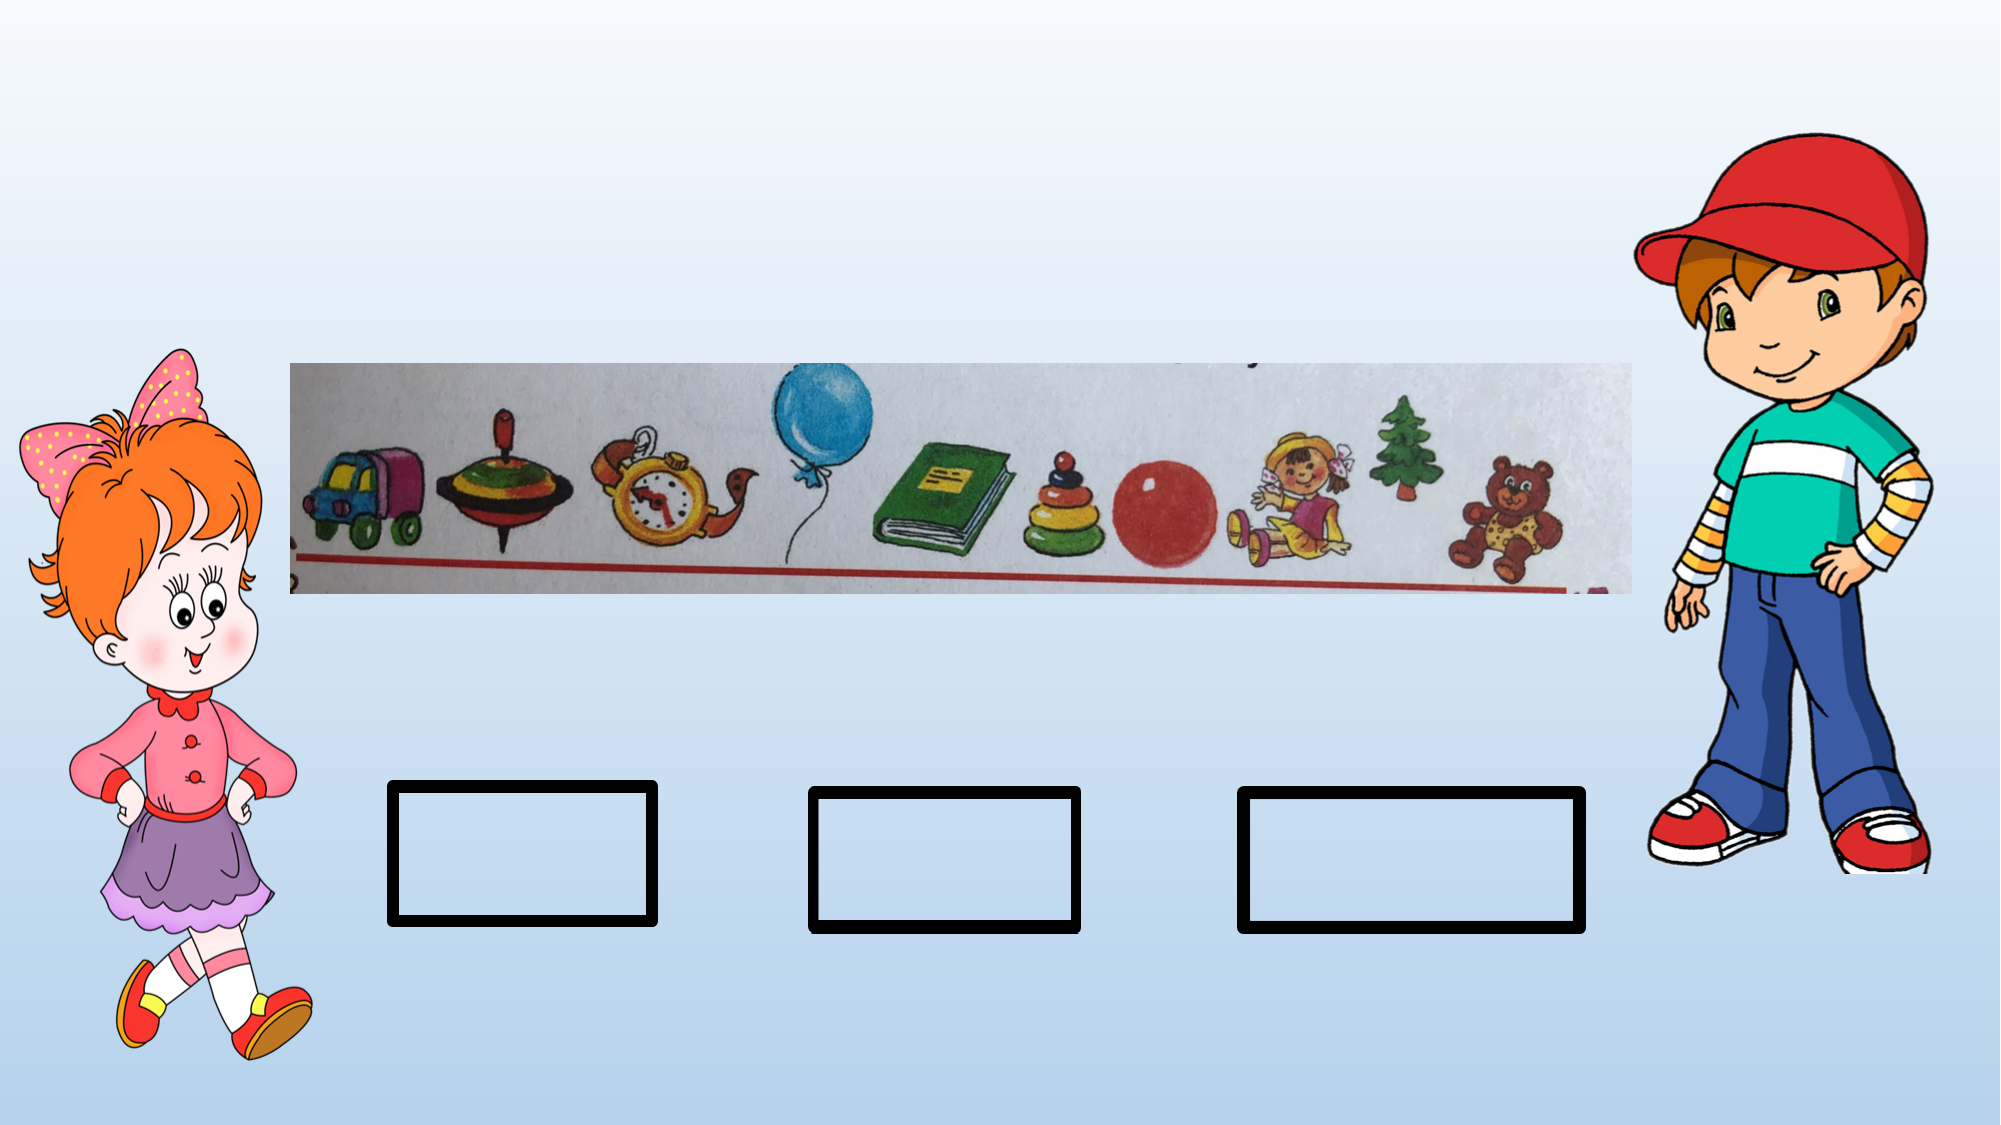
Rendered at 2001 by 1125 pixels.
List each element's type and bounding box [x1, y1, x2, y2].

picture [0, 126, 2000, 1125]
text_box [393, 786, 652, 922]
picture [808, 786, 1081, 934]
